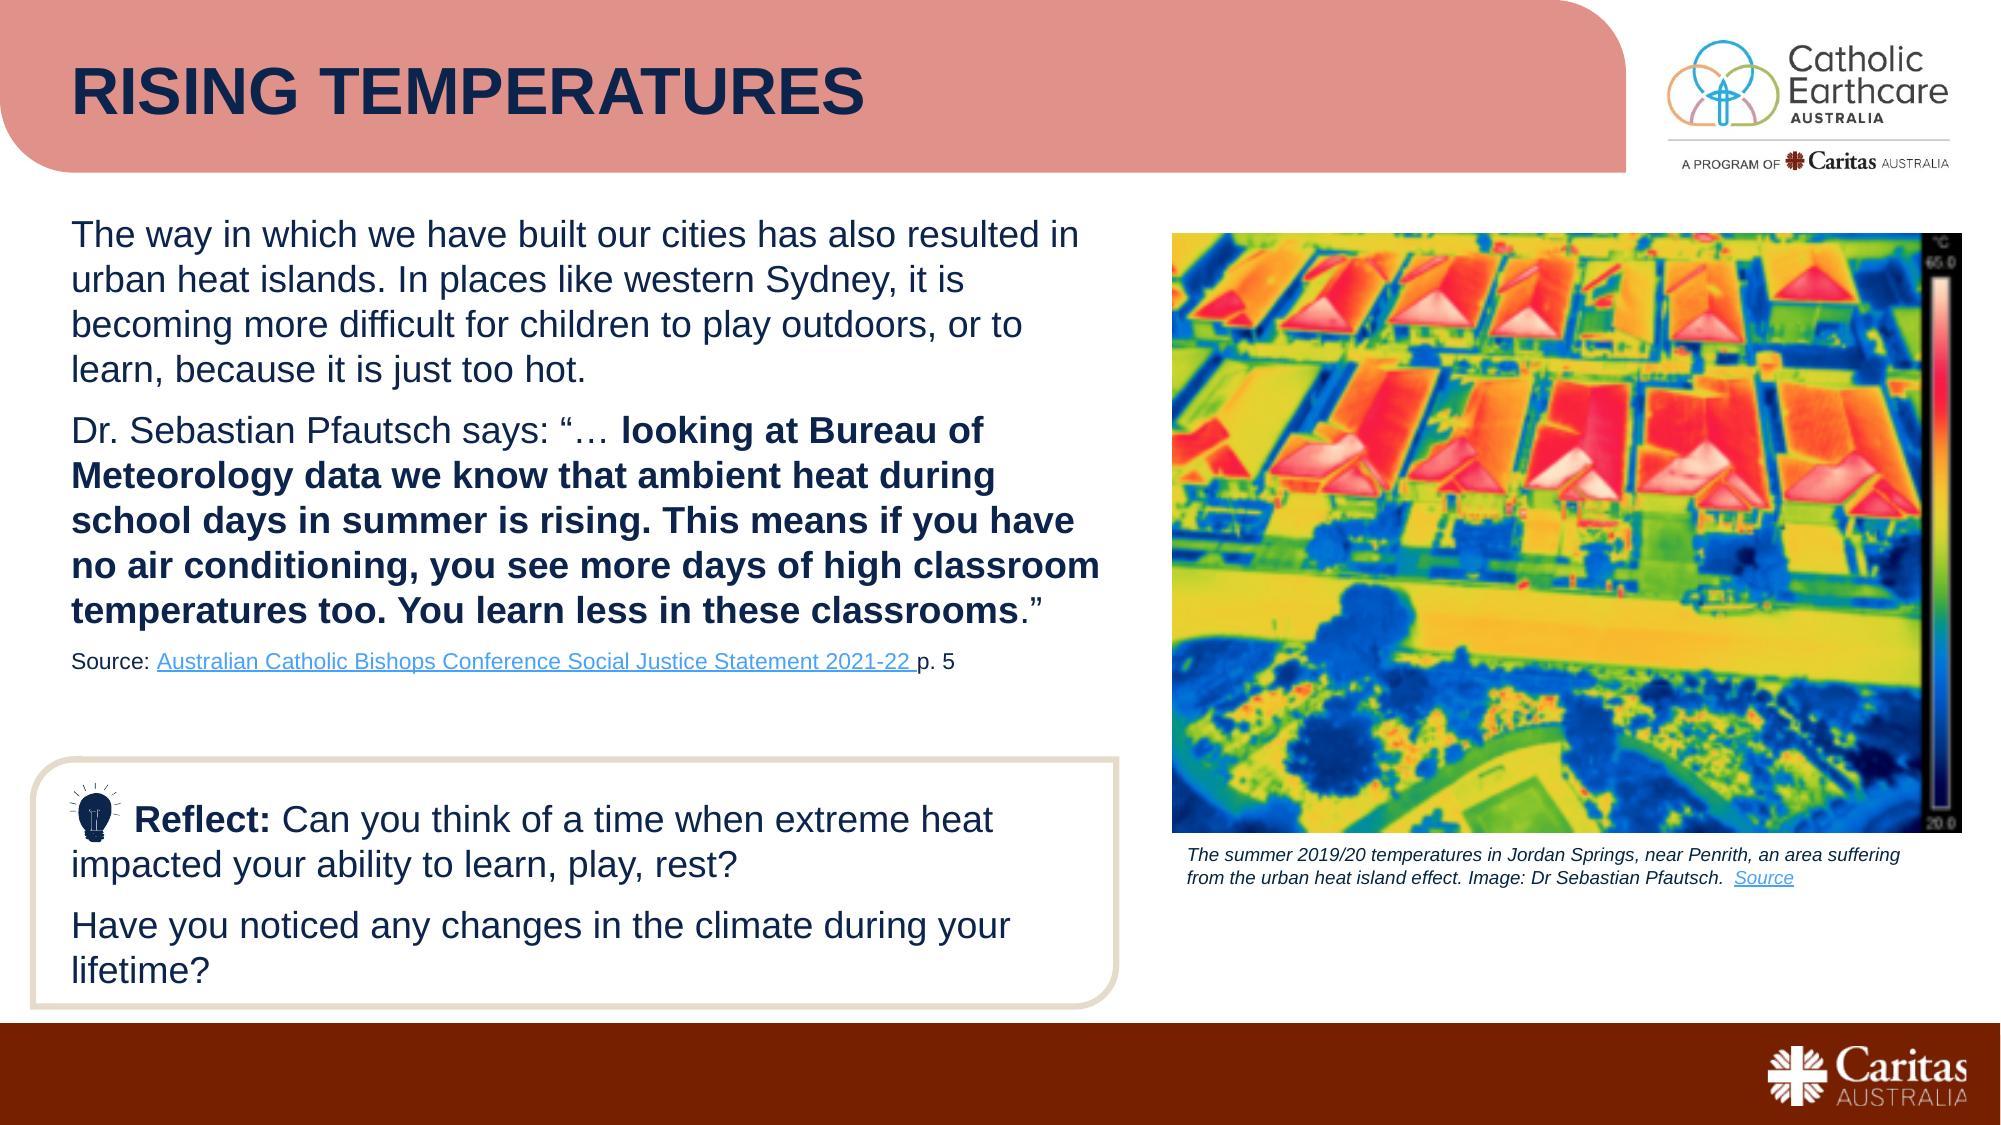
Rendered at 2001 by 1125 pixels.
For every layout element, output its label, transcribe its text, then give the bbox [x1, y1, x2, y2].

picture [1428, 828, 1447, 833]
text_box [78, 793, 112, 843]
list The way in which we have built our cities has also resulted in urban heat islands. In places like western Sydney, it is becoming more difficult for children to play outdoors, or to learn, because it is just too hot. Dr. Sebastian Pfautsch says: “… looking at Bureau of Meteorology data we know that ambient heat during school days in summer is rising. This means if you have no air conditioning, you see more days of high classroom temperatures too. You learn less in these classrooms.” Source: Australian Catholic Bishops Conference Social Justice Statement 2021-22 p. 5 Reflect: Can you think of a time when extreme heat impacted your ability to learn, play, rest? Have you noticed any changes in the climate during your lifetime? [56, 202, 1119, 1017]
list The summer 2019/20 temperatures in Jordan Springs, near Penrith, an area suffering from the urban heat island effect. Image: Dr Sebastian Pfautsch. Source [1172, 835, 1917, 882]
picture [1649, 2, 1998, 208]
picture [1749, 815, 1759, 824]
picture [1172, 233, 1962, 833]
text_box [31, 758, 1118, 1008]
title Rising temperatures [56, 27, 1591, 158]
